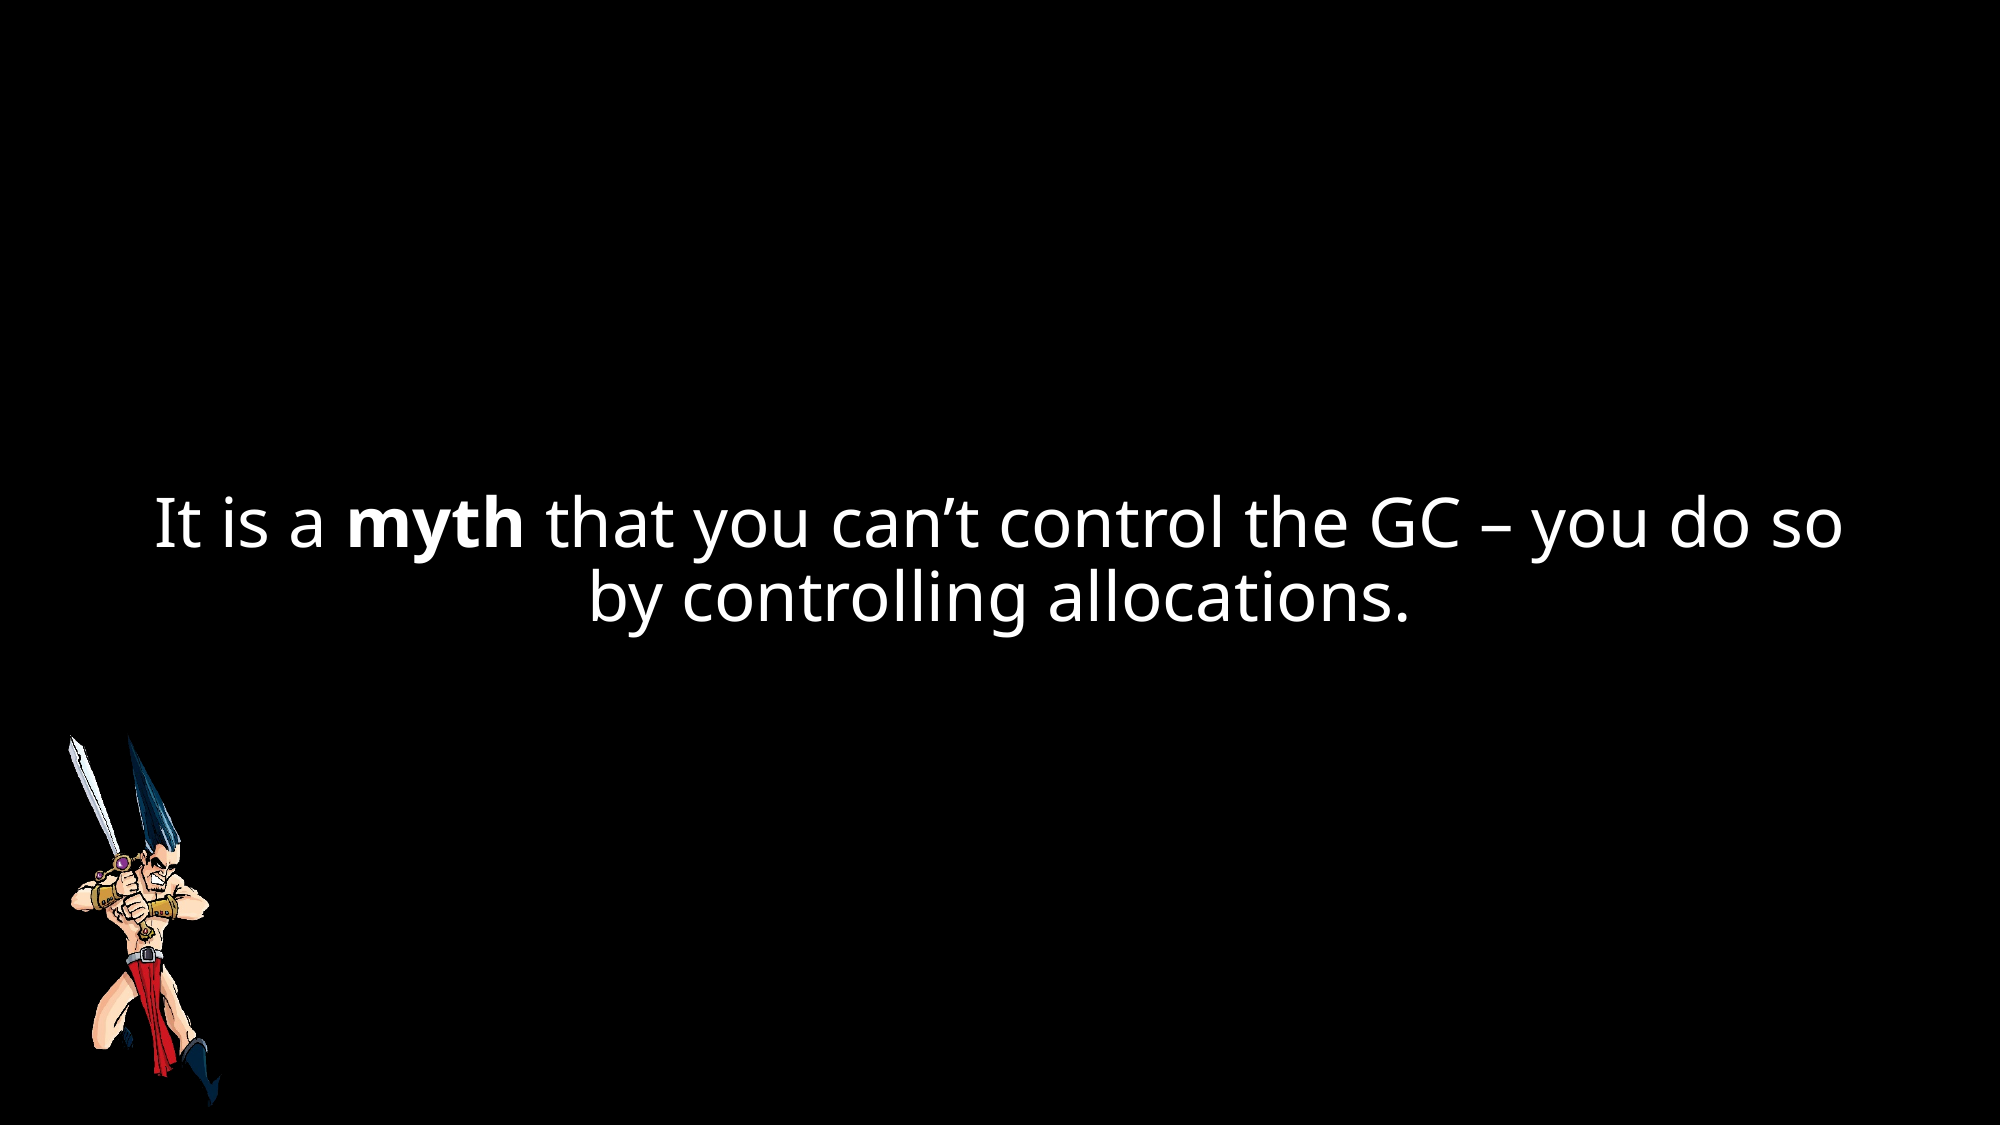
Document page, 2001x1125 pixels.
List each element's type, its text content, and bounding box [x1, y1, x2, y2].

title It is a myth that you can’t control the GC – you do so by controlling allocations. [137, 453, 1863, 672]
picture [2, 726, 273, 1125]
